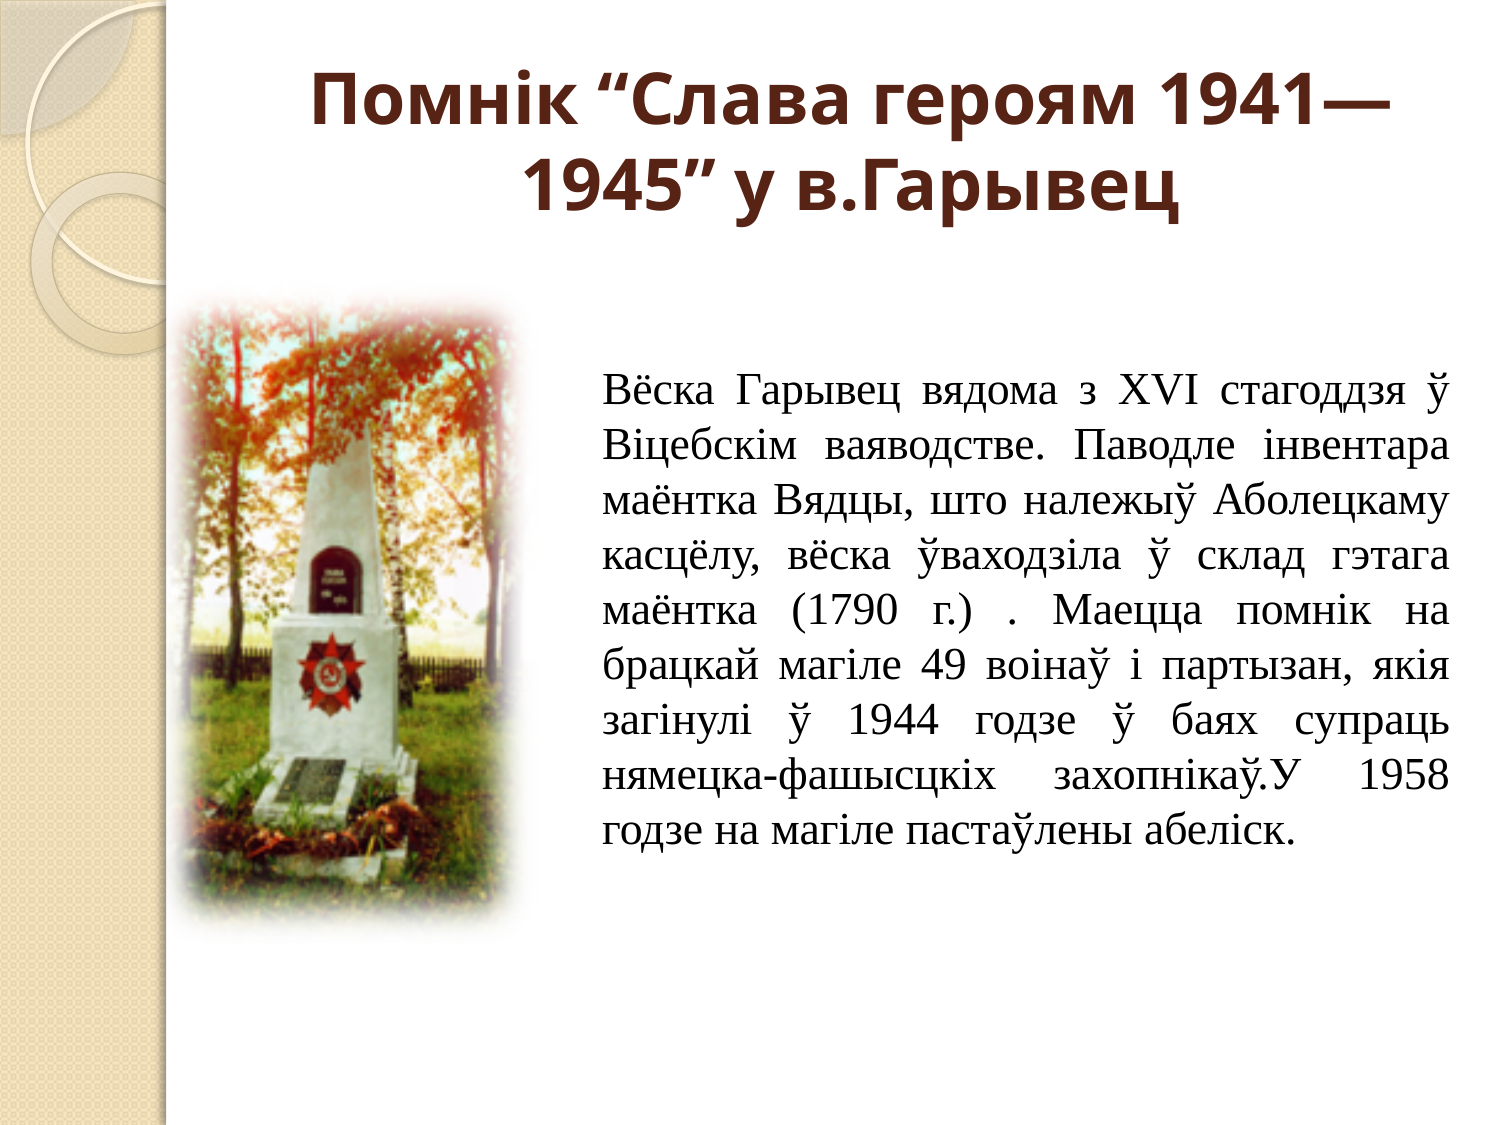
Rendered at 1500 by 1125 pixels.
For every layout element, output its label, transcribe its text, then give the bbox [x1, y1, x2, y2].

picture [152, 280, 540, 950]
title Помнік “Слава героям 1941—1945” у в.Гарывец [235, 45, 1466, 233]
list Вёска Гарывец вядома з XVI стагоддзя ў Віцебскім ваяводстве. Паводле інвентара маёнтка Вядцы, што належыў Аболецкаму касцёлу, вёска ўваходзіла ў склад гэтага маёнтка (1790 г.) . Маецца помнік на брацкай магіле 49 воінаў і партызан, якія загінулі ў 1944 годзе ў баях супраць нямецка-фашысцкіх захопнікаў.У 1958 годзе на магіле пастаўлены абеліск. [527, 351, 1466, 1025]
